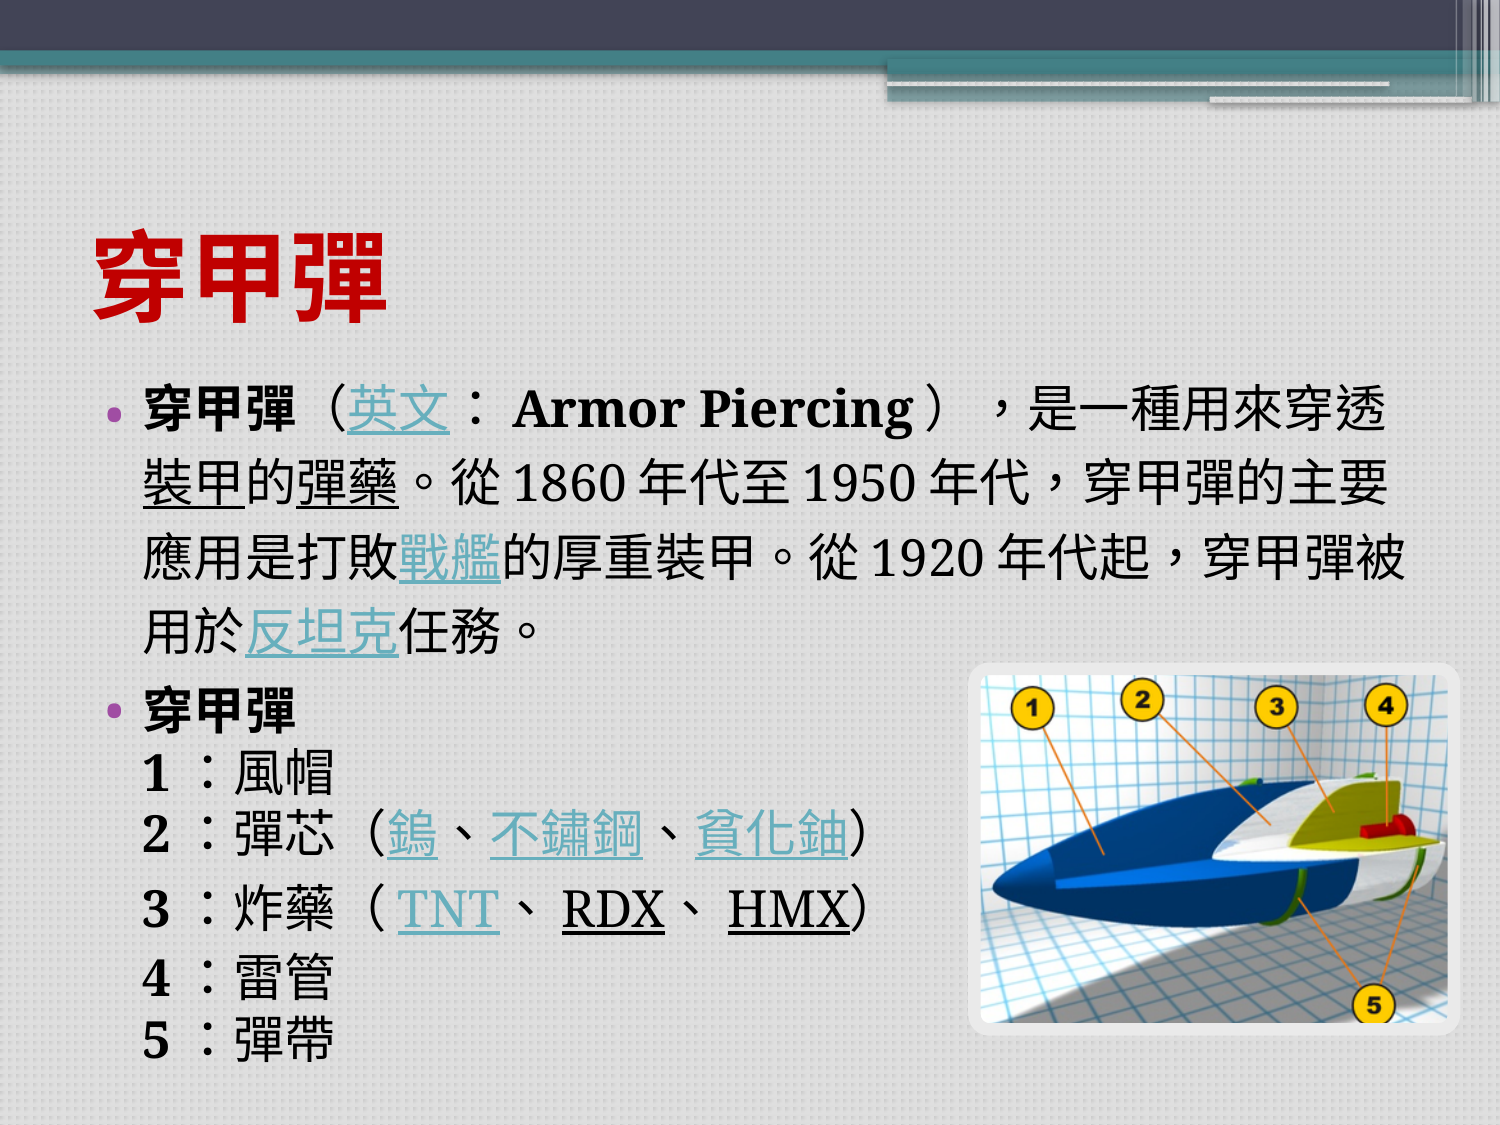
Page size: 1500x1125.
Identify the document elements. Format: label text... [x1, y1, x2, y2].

list 穿甲彈（英文：Armor Piercing），是一種用來穿透裝甲的彈藥。從1860年代至1950年代，穿甲彈的主要應用是打敗戰艦的厚重裝甲。從1920年代起，穿甲彈被用於反坦克任務。 穿甲彈 1：風帽 2：彈芯（鎢、不鏽鋼、貧化鈾） 3：炸藥（TNT、RDX、HMX） 4：雷管 5：彈帶 [75, 368, 1425, 1079]
title 穿甲彈 [75, 187, 1425, 363]
picture [974, 668, 1455, 1030]
